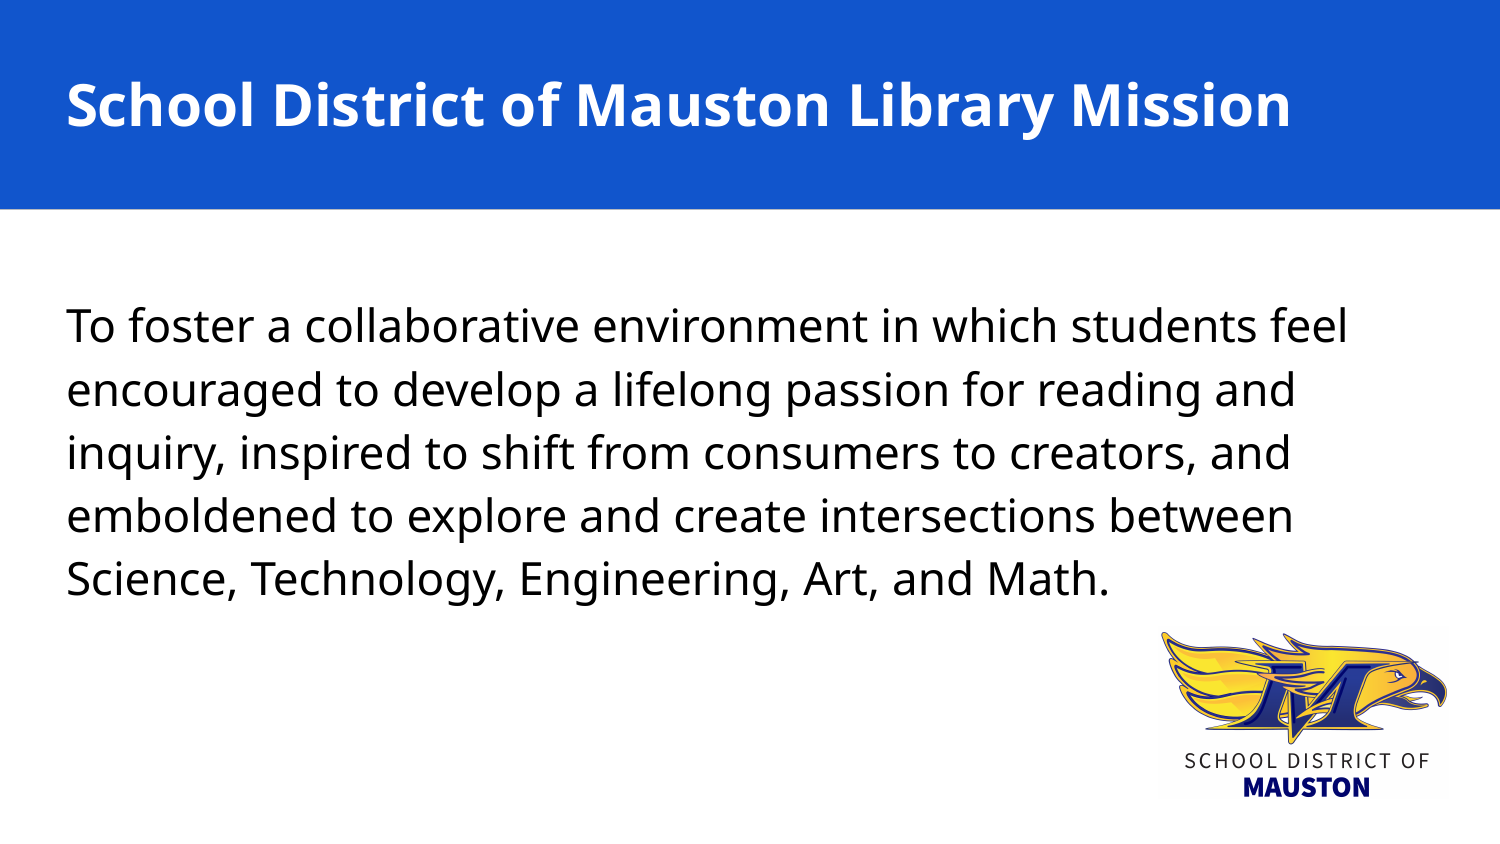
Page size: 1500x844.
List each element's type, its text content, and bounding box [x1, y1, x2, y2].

text_box To foster a collaborative environment in which students feel encouraged to develop a lifelong passion for reading and inquiry, inspired to shift from consumers to creators, and emboldened to explore and create intersections between Science, Technology, Engineering, Art, and Math. [51, 273, 1395, 734]
picture [1157, 626, 1450, 799]
title School District of Mauston Library Mission [51, 53, 1449, 156]
text_box [0, 0, 1500, 209]
